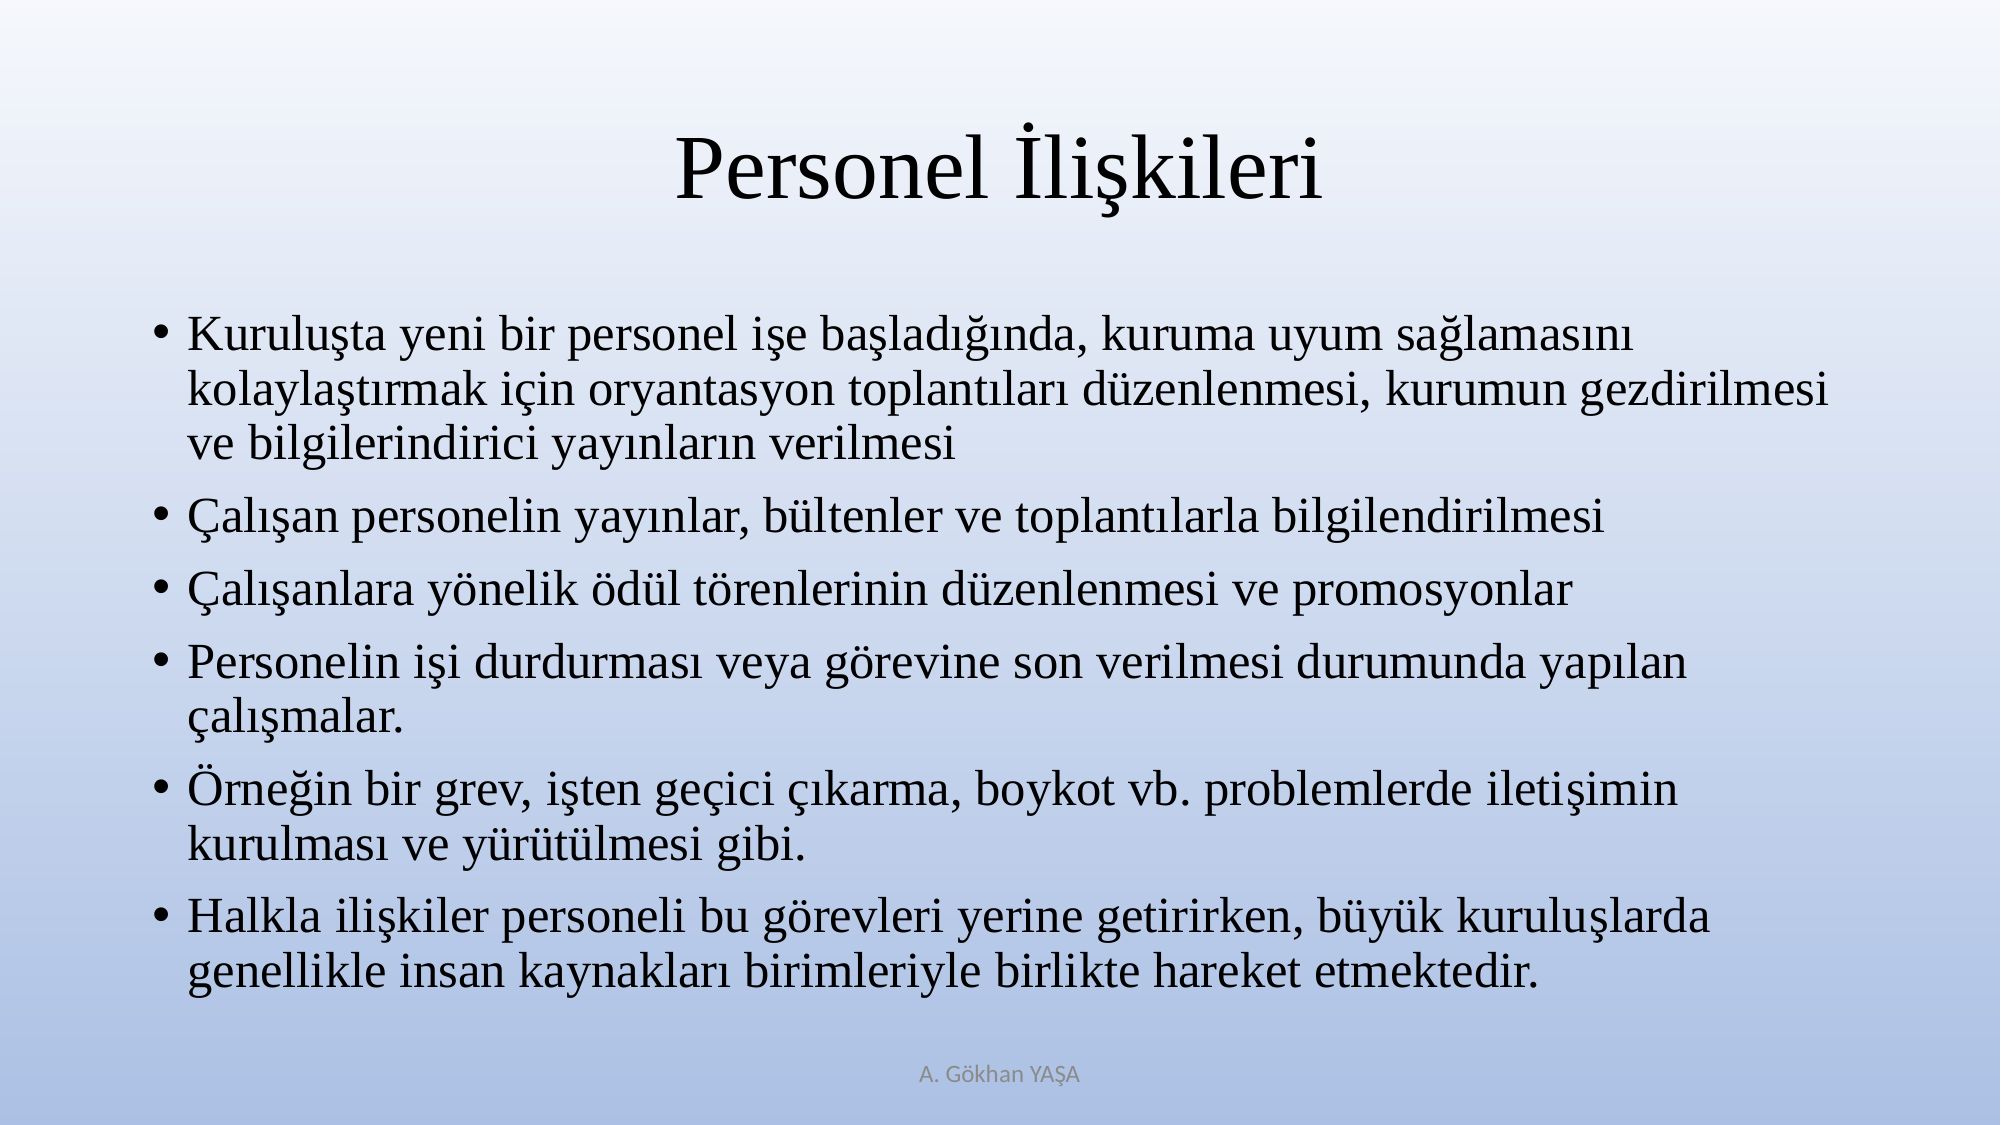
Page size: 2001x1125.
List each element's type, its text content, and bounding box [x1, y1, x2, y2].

list Kuruluşta yeni bir personel işe başladığında, kuruma uyum sağlamasını kolaylaştırmak için oryantasyon toplantıları düzenlenmesi, kurumun gezdirilmesi ve bilgilerindirici yayınların verilmesi Çalışan personelin yayınlar, bültenler ve toplantılarla bilgilendirilmesi Çalışanlara yönelik ödül törenlerinin düzenlenmesi ve promosyonlar Personelin işi durdurması veya görevine son verilmesi durumunda yapılan çalışmalar. Örneğin bir grev, işten geçici çıkarma, boykot vb. problemlerde iletişimin kurulması ve yürütülmesi gibi. Halkla ilişkiler personeli bu görevleri yerine getirirken, büyük kuruluşlarda genellikle insan kaynakları birimleriyle birlikte hareket etmektedir. [137, 299, 1863, 1014]
footer A. Gökhan YAŞA [662, 1042, 1338, 1103]
title Personel İlişkileri [137, 59, 1863, 278]
